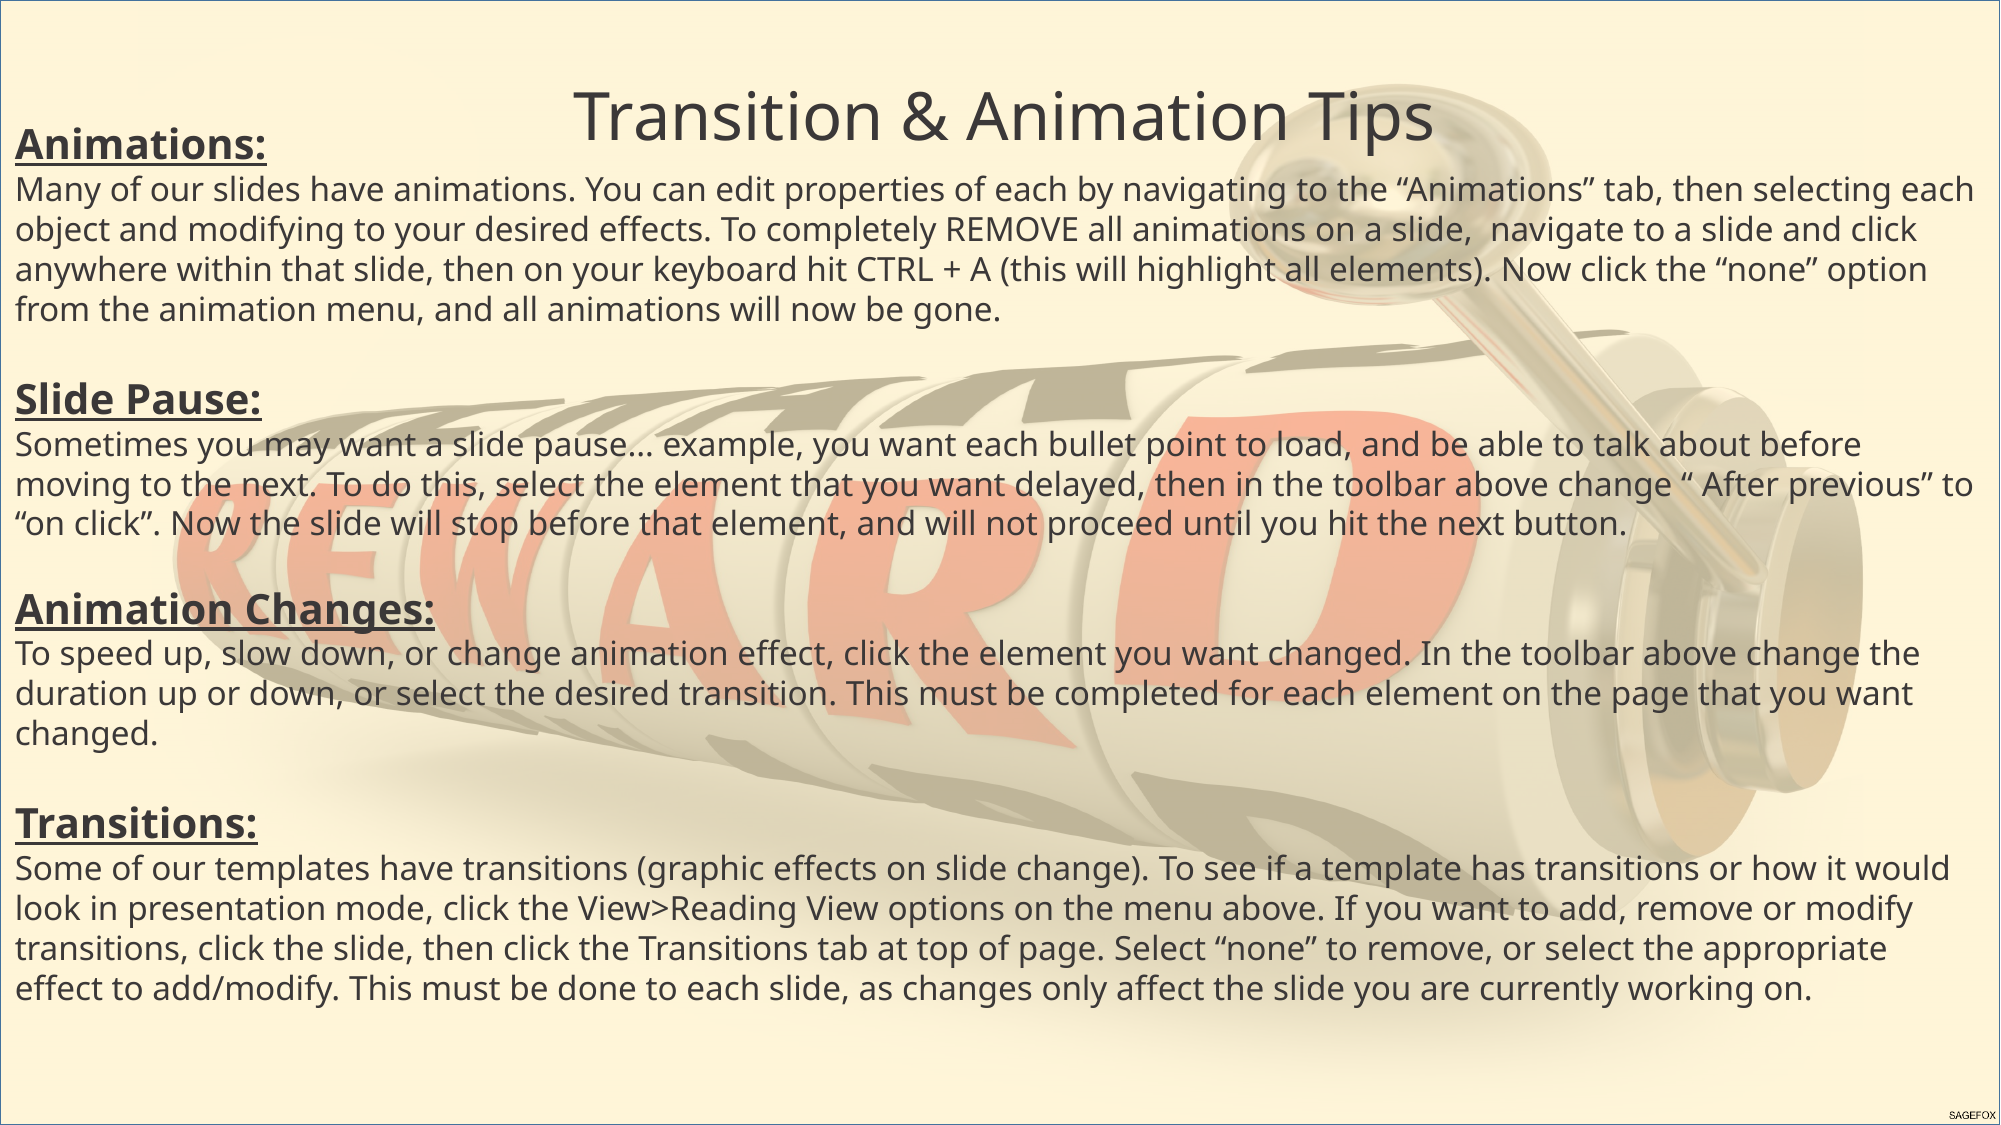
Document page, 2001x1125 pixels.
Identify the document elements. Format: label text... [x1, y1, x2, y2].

text_box Animations: Many of our slides have animations. You can edit properties of each by navigating to the “Animations” tab, then selecting each object and modifying to your desired effects. To completely REMOVE all animations on a slide, navigate to a slide and click anywhere within that slide, then on your keyboard hit CTRL + A (this will highlight all elements). Now click the “none” option from the animation menu, and all animations will now be gone. Slide Pause: Sometimes you may want a slide pause… example, you want each bullet point to load, and be able to talk about before moving to the next. To do this, select the element that you want delayed, then in the toolbar above change “ After previous” to “on click”. Now the slide will stop before that element, and will not proceed until you hit the next button. Animation Changes: To speed up, slow down, or change animation effect, click the element you want changed. In the toolbar above change the duration up or down, or select the desired transition. This must be completed for each element on the page that you want changed. Transitions: Some of our templates have transitions (graphic effects on slide change). To see if a template has transitions or how it would look in presentation mode, click the View>Reading View options on the menu above. If you want to add, remove or modify transitions, click the slide, then click the Transitions tab at top of page. Select “none” to remove, or select the appropriate effect to add/modify. This must be done to each slide, as changes only affect the slide you are currently working on. [0, 0, 2000, 1125]
title Transition & Animation Tips [477, 59, 1532, 177]
